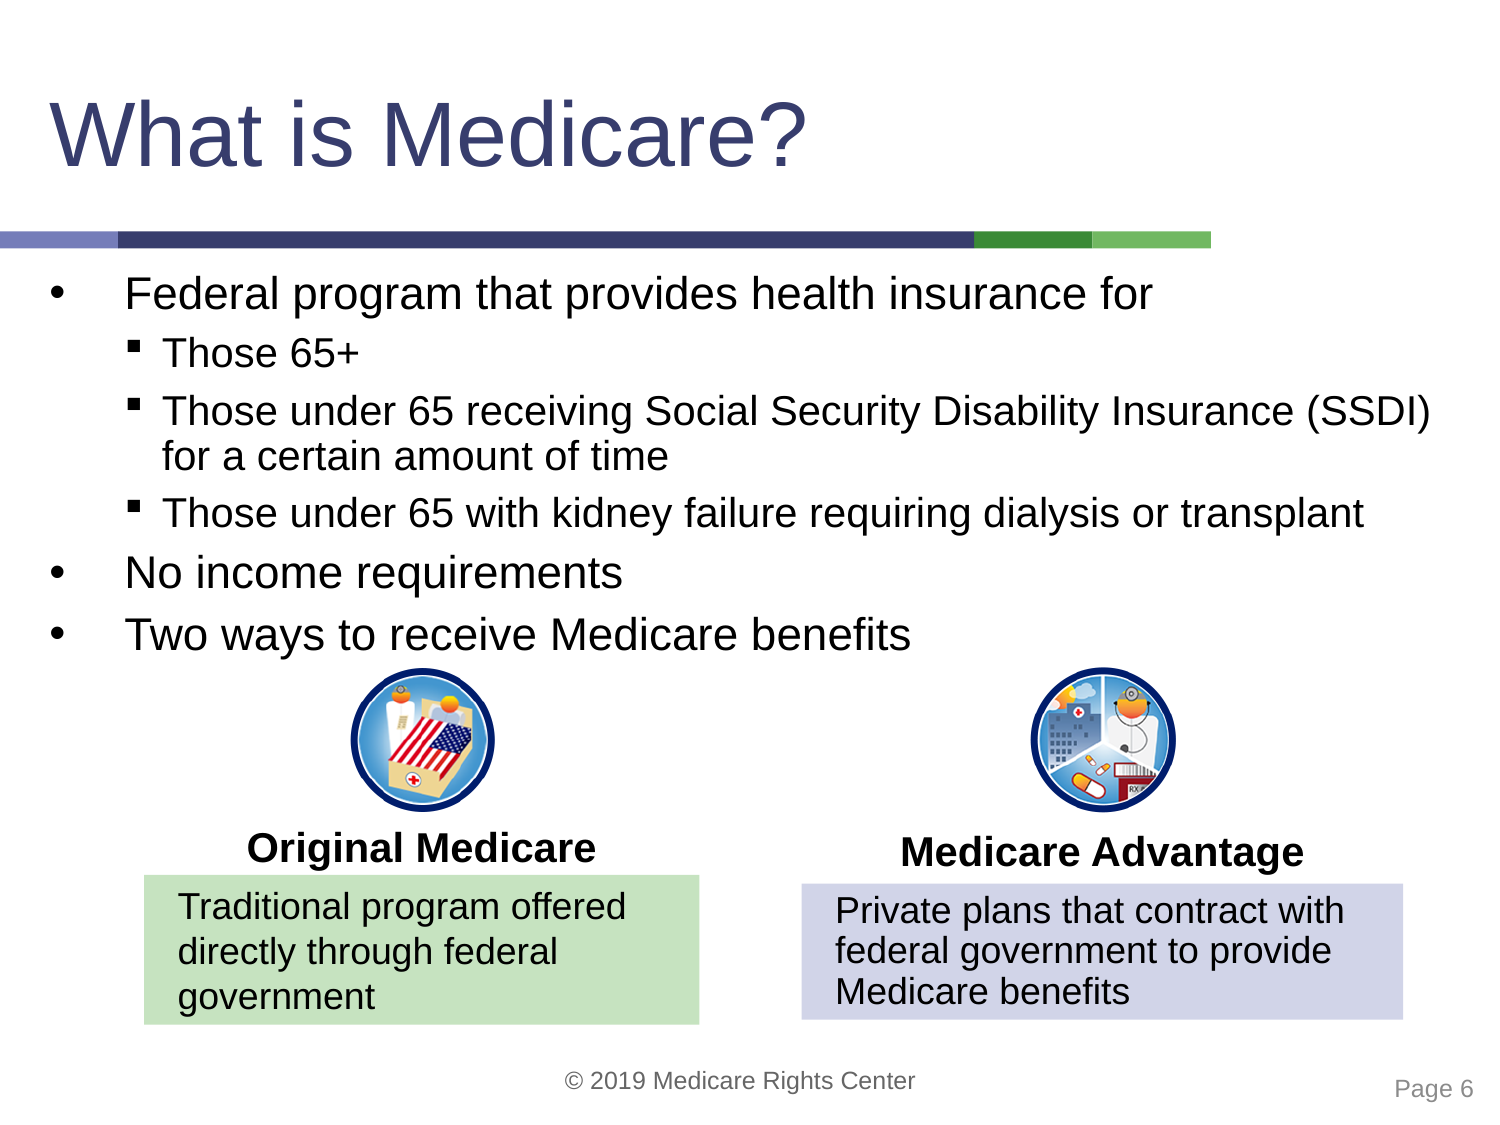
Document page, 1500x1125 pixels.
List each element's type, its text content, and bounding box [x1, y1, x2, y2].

text_box Medicare Advantage [885, 816, 1320, 882]
list Federal program that provides health insurance for Those 65+ Those under 65 receiving Social Security Disability Insurance (SSDI) for a certain amount of time Those under 65 with kidney failure requiring dialysis or transplant No income requirements Two ways to receive Medicare benefits [34, 262, 1449, 977]
text_box Private plans that contract with federal government to provide Medicare benefits [801, 883, 1404, 1020]
picture [1025, 662, 1180, 817]
title What is Medicare? [34, 68, 1329, 206]
text_box Original Medicare [231, 813, 612, 878]
picture [345, 663, 499, 817]
slide_number Page 6 [1151, 1057, 1490, 1118]
text_box Traditional program offered directly through federal government [144, 874, 700, 1025]
